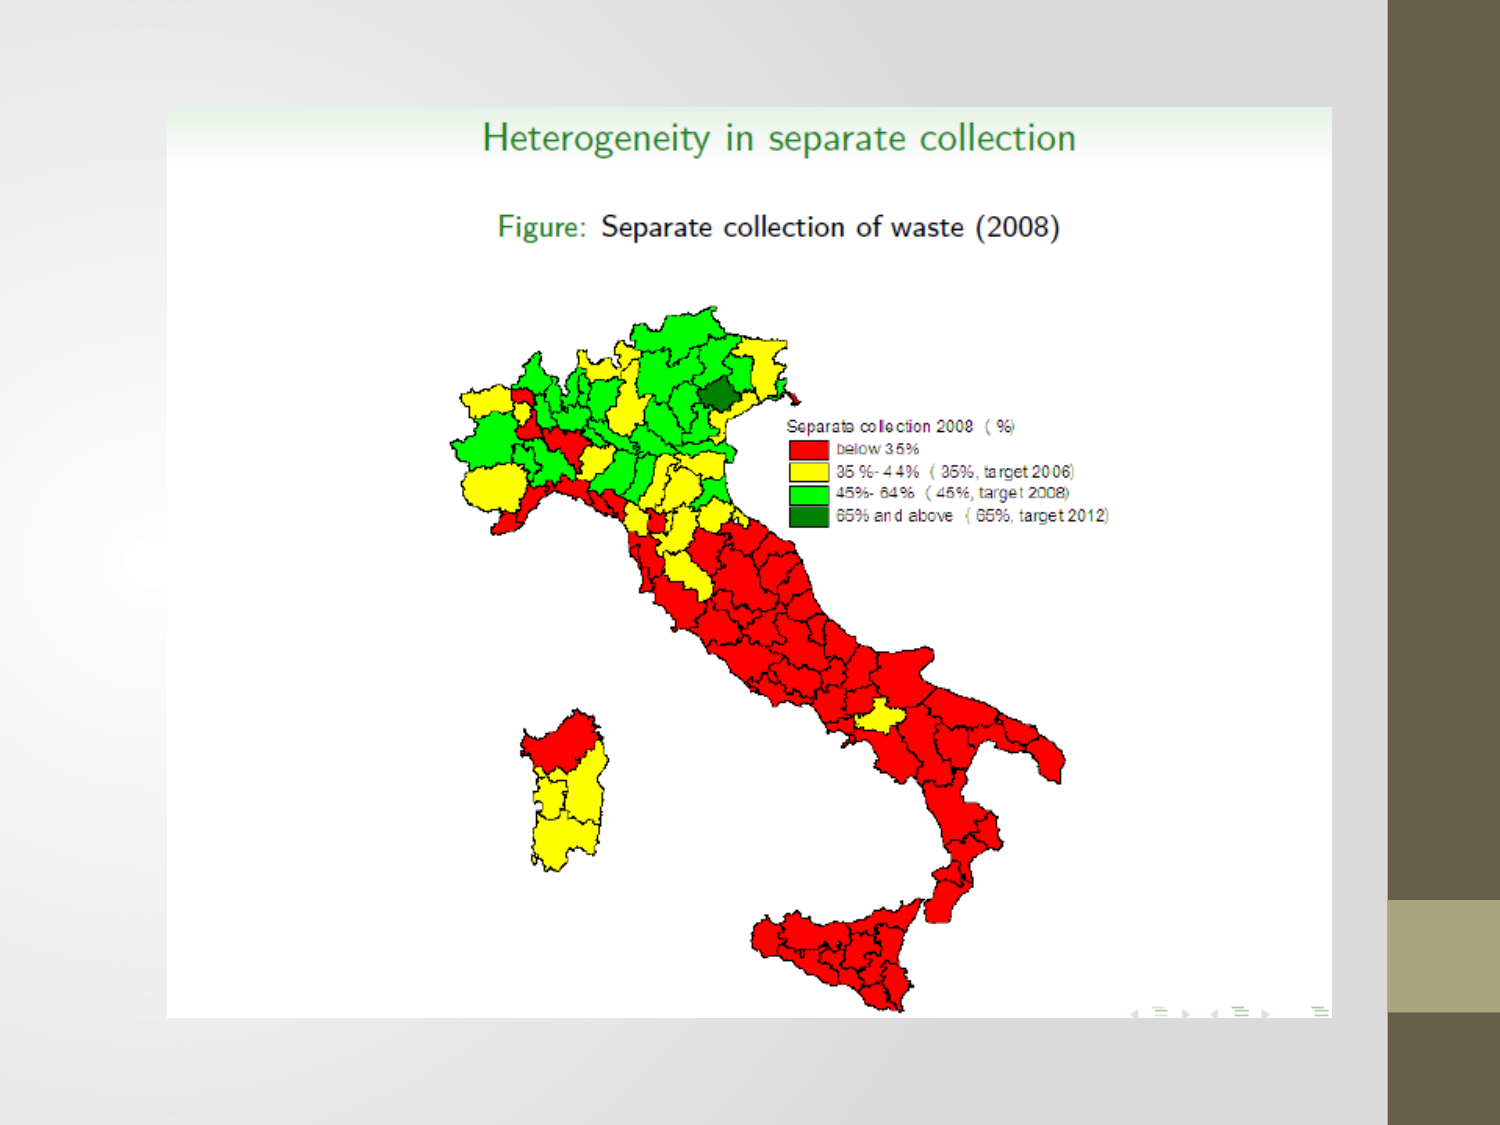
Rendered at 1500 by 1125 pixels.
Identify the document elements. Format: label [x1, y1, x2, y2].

picture [167, 107, 1333, 1018]
